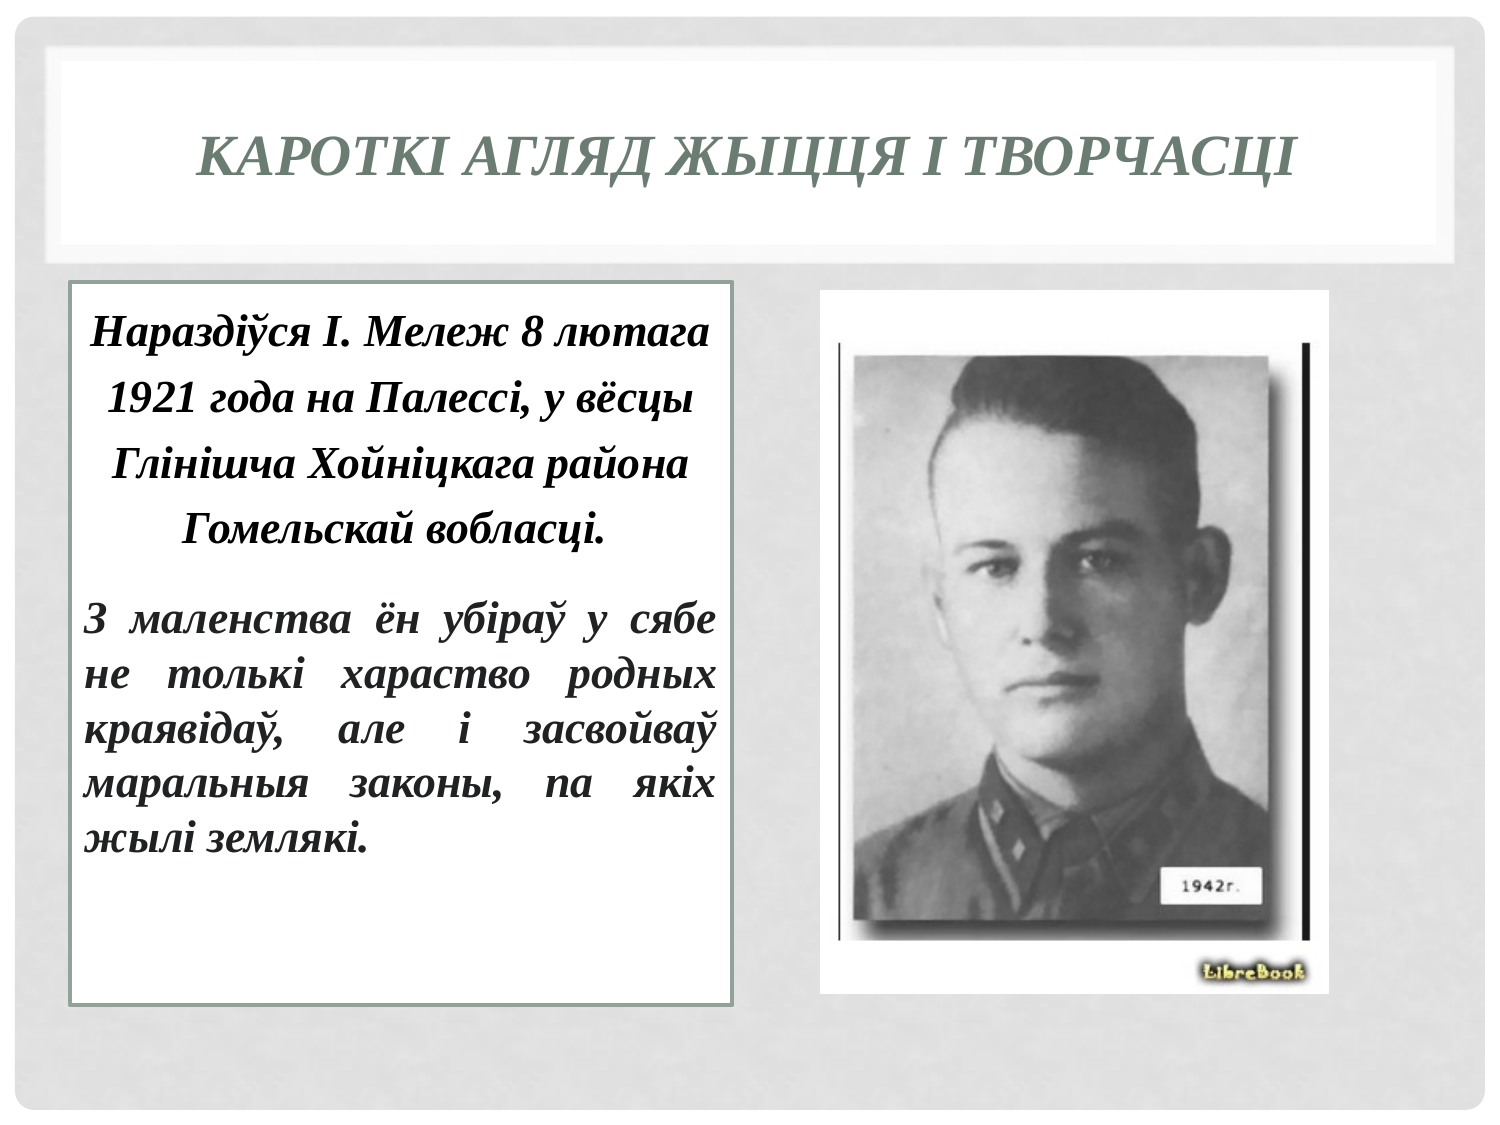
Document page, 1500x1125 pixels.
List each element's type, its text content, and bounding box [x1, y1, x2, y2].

title Кароткі агляд жыцця і творчасці [69, 66, 1425, 238]
list Нараздіўся І. Мележ 8 лютага 1921 года на Палессі, у вёсцы Глінішча Хойніцкага района Гомельскай вобласці. З маленства ён убіраў у сябе не толькі хараство родных краявідаў, але і засвойваў маральныя законы, па якіх жылі землякі. [68, 280, 734, 1007]
picture [820, 290, 1329, 995]
